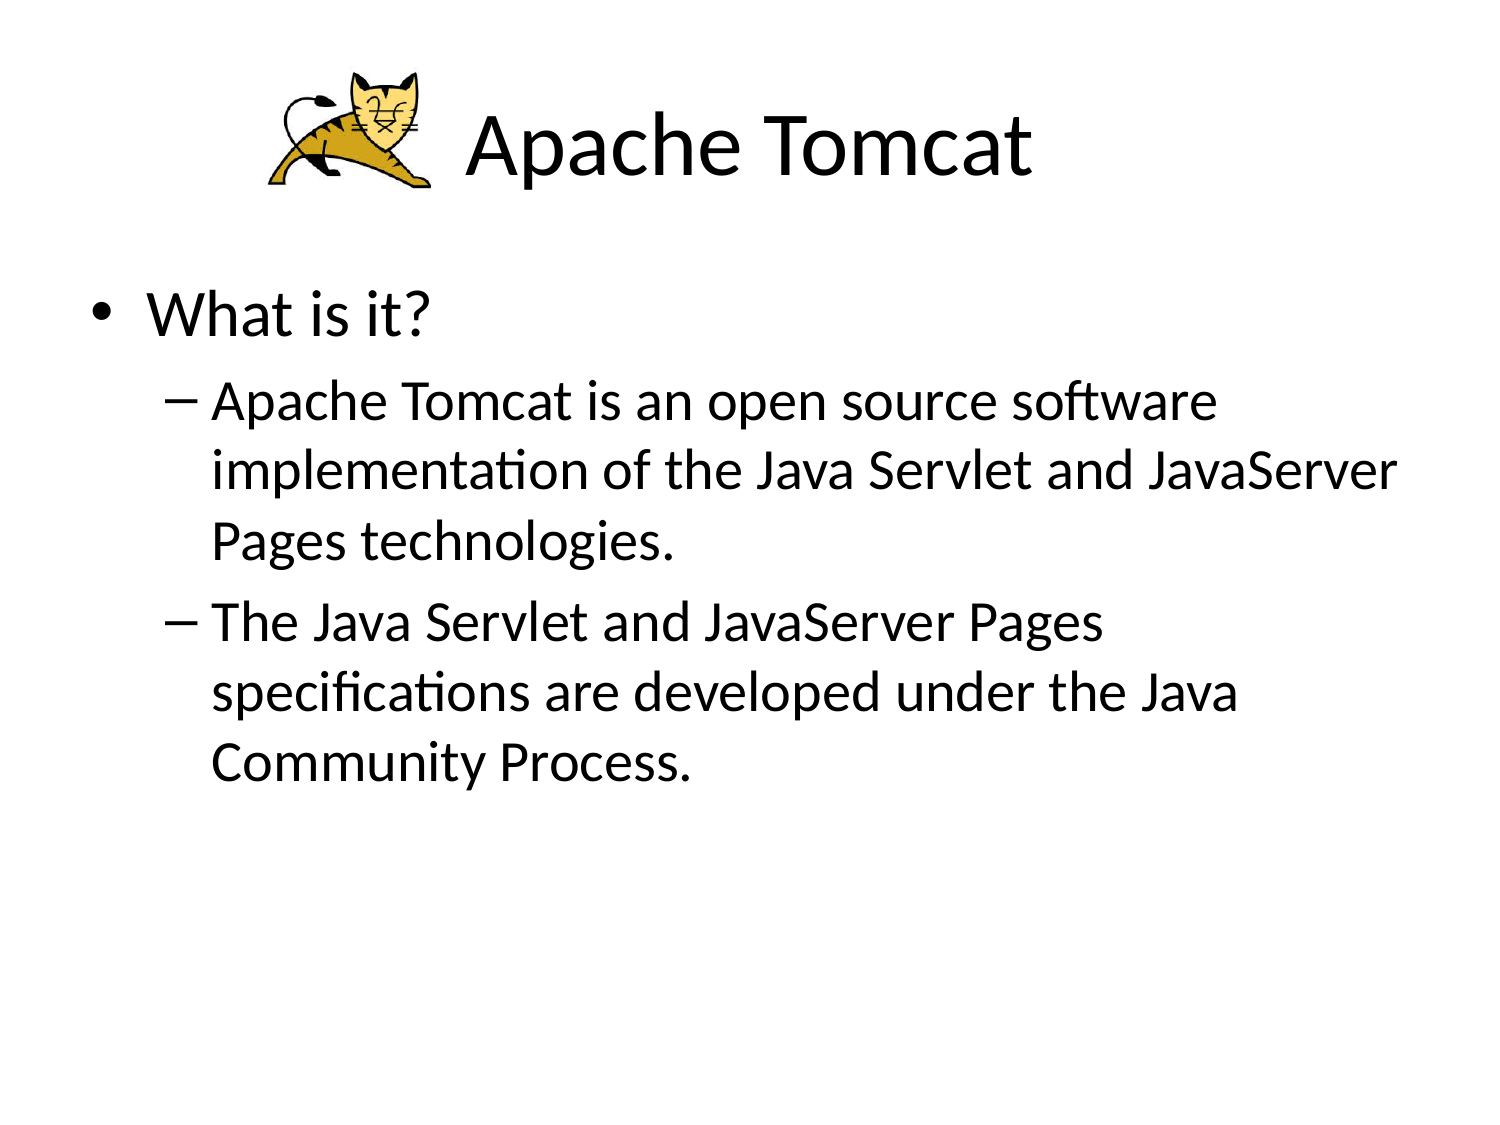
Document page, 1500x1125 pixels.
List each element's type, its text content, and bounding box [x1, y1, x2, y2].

list What is it? Apache Tomcat is an open source software implementation of the Java Servlet and JavaServer Pages technologies. The Java Servlet and JavaServer Pages specifications are developed under the Java Community Process. [75, 262, 1425, 1005]
picture [262, 66, 451, 193]
title Apache Tomcat [75, 45, 1425, 233]
